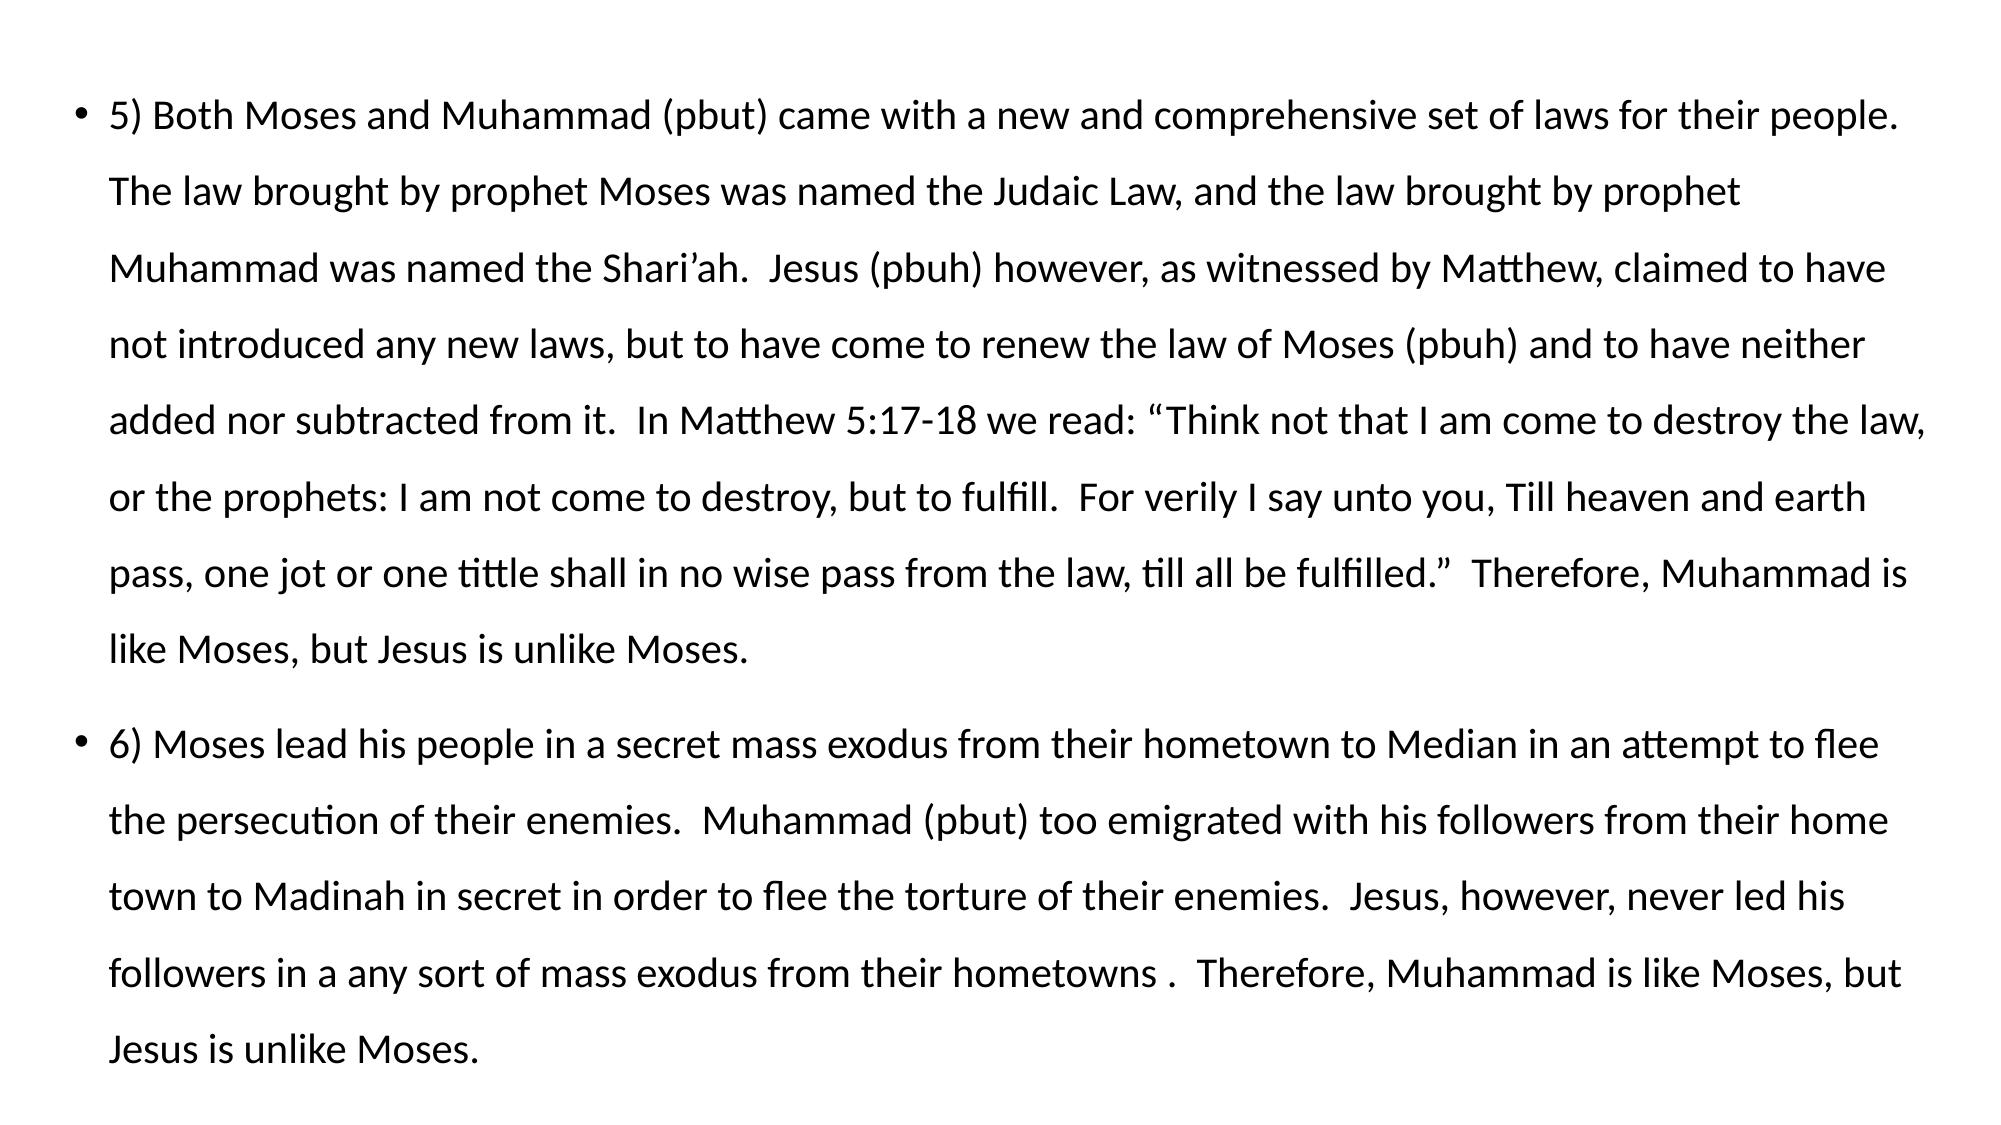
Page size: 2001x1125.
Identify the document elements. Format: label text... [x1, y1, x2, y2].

list 5) Both Moses and Muhammad (pbut) came with a new and comprehensive set of laws for their people. The law brought by prophet Moses was named the Judaic Law, and the law brought by prophet Muhammad was named the Shari’ah. Jesus (pbuh) however, as witnessed by Matthew, claimed to have not introduced any new laws, but to have come to renew the law of Moses (pbuh) and to have neither added nor subtracted from it. In Matthew 5:17-18 we read: “Think not that I am come to destroy the law, or the prophets: I am not come to destroy, but to fulfill. For verily I say unto you, Till heaven and earth pass, one jot or one tittle shall in no wise pass from the law, till all be fulfilled.” Therefore, Muhammad is like Moses, but Jesus is unlike Moses. 6) Moses lead his people in a secret mass exodus from their hometown to Median in an attempt to flee the persecution of their enemies. Muhammad (pbut) too emigrated with his followers from their home town to Madinah in secret in order to flee the torture of their enemies. Jesus, however, never led his followers in a any sort of mass exodus from their hometowns . Therefore, Muhammad is like Moses, but Jesus is unlike Moses. [59, 54, 1945, 1085]
